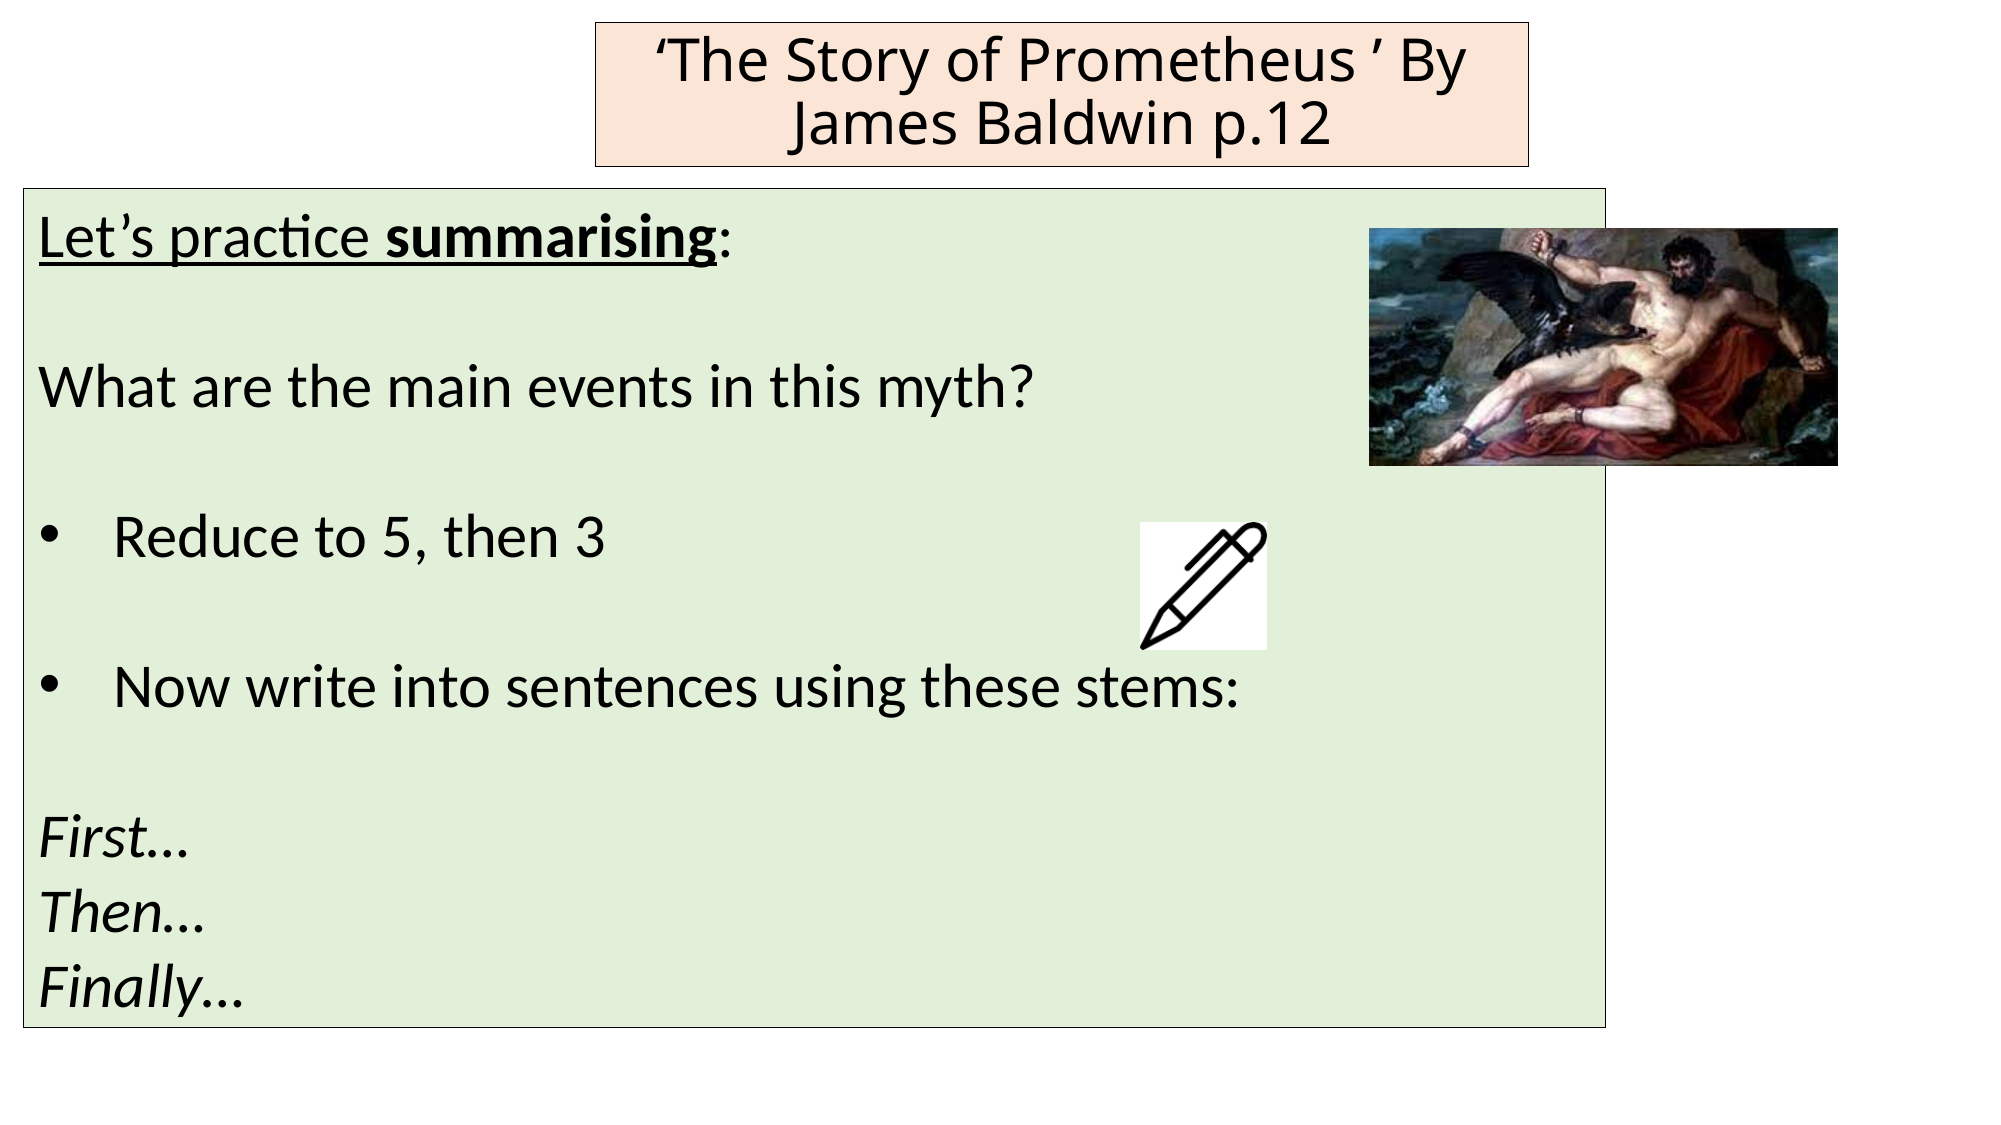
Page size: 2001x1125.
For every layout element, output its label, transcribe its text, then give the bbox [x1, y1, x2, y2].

picture [1368, 228, 1838, 466]
text_box ‘The Story of Prometheus ’ By James Baldwin p.12 [595, 22, 1529, 167]
text_box Let’s practice summarising: What are the main events in this myth? Reduce to 5, then 3 Now write into sentences using these stems: First… Then… Finally… [23, 188, 1606, 1028]
picture [1140, 522, 1267, 650]
